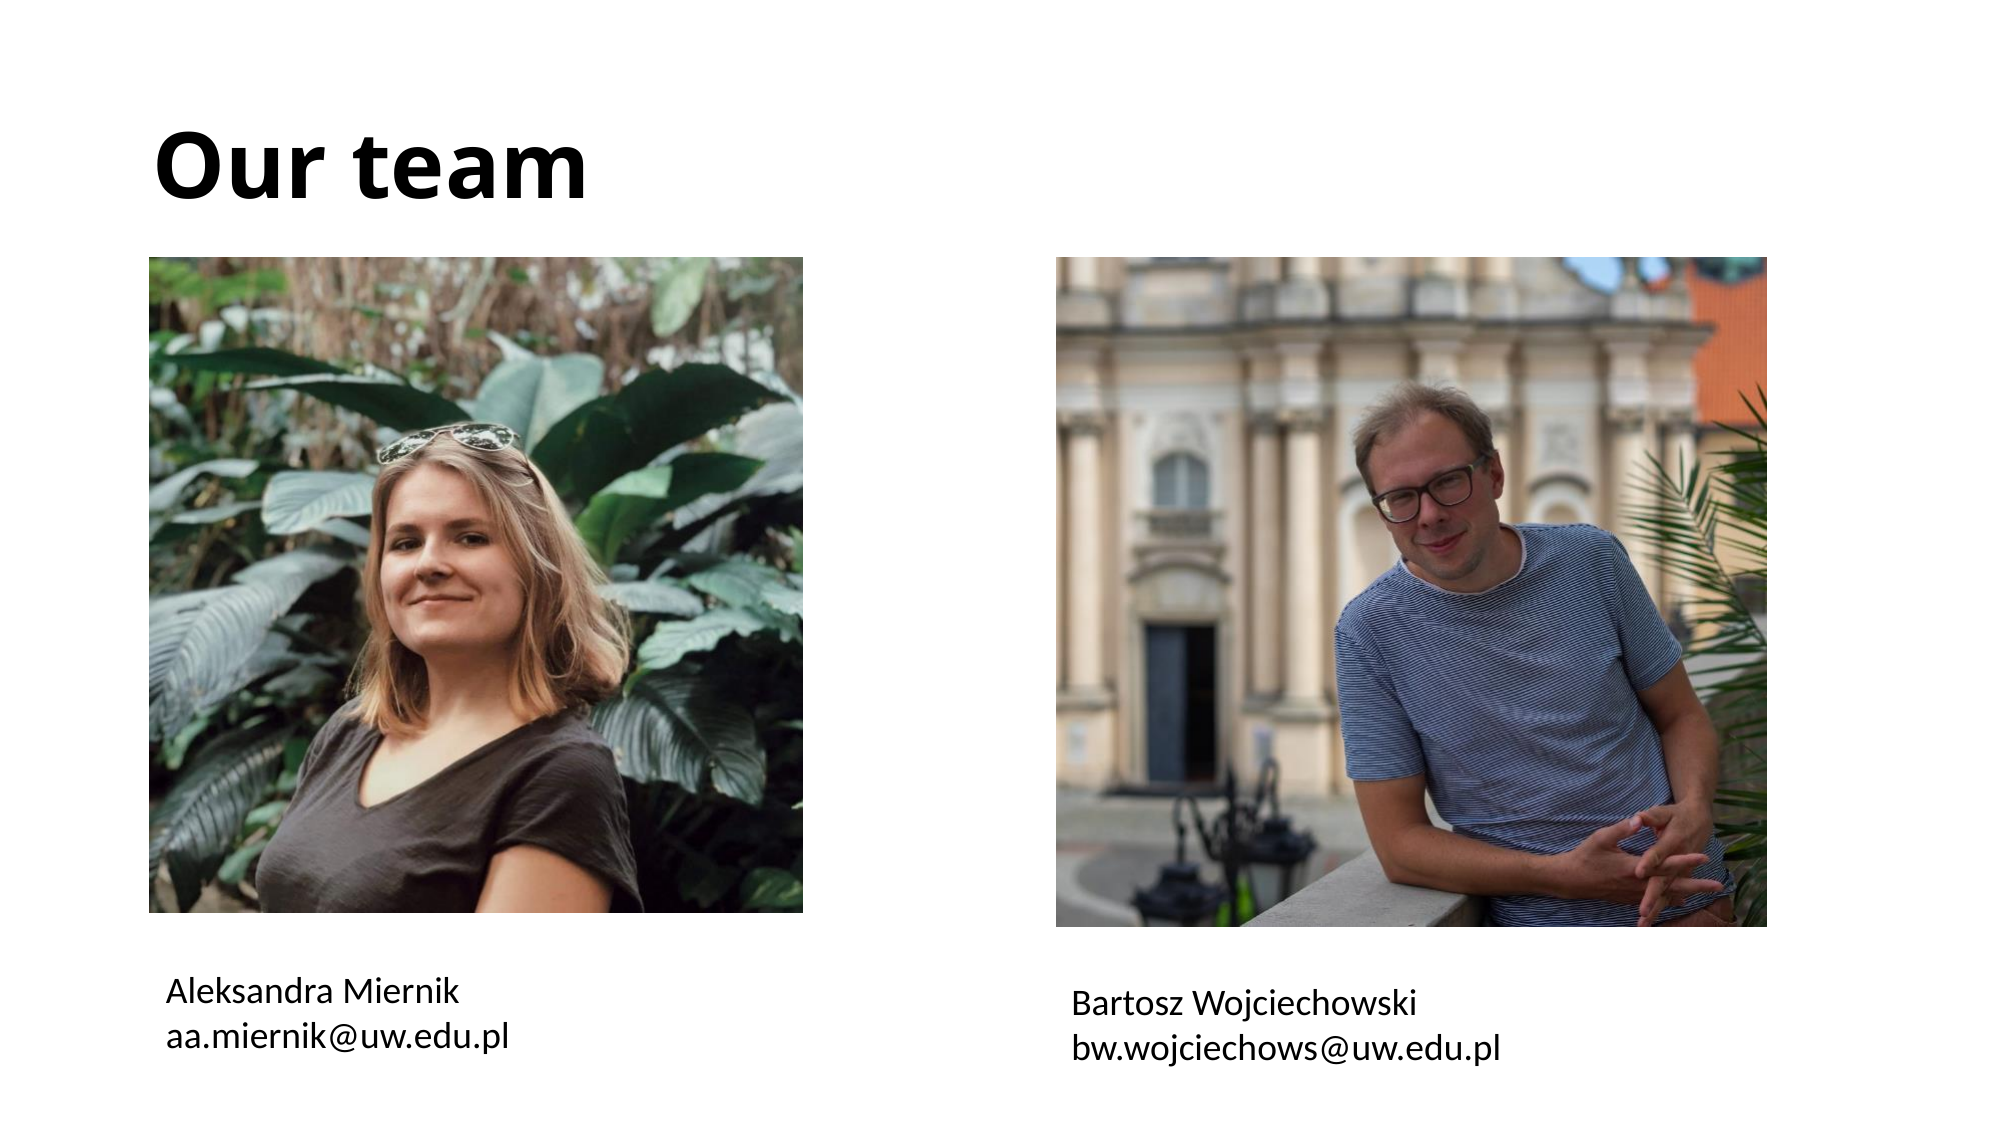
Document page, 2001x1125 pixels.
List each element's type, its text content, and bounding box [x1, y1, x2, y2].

text_box Bartosz Wojciechowski bw.wojciechows@uw.edu.pl [1056, 970, 1551, 1076]
text_box Aleksandra Miernik aa.miernik@uw.edu.pl [151, 958, 526, 1064]
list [149, 257, 803, 913]
title Our team [137, 59, 1863, 278]
picture [1056, 257, 1767, 927]
